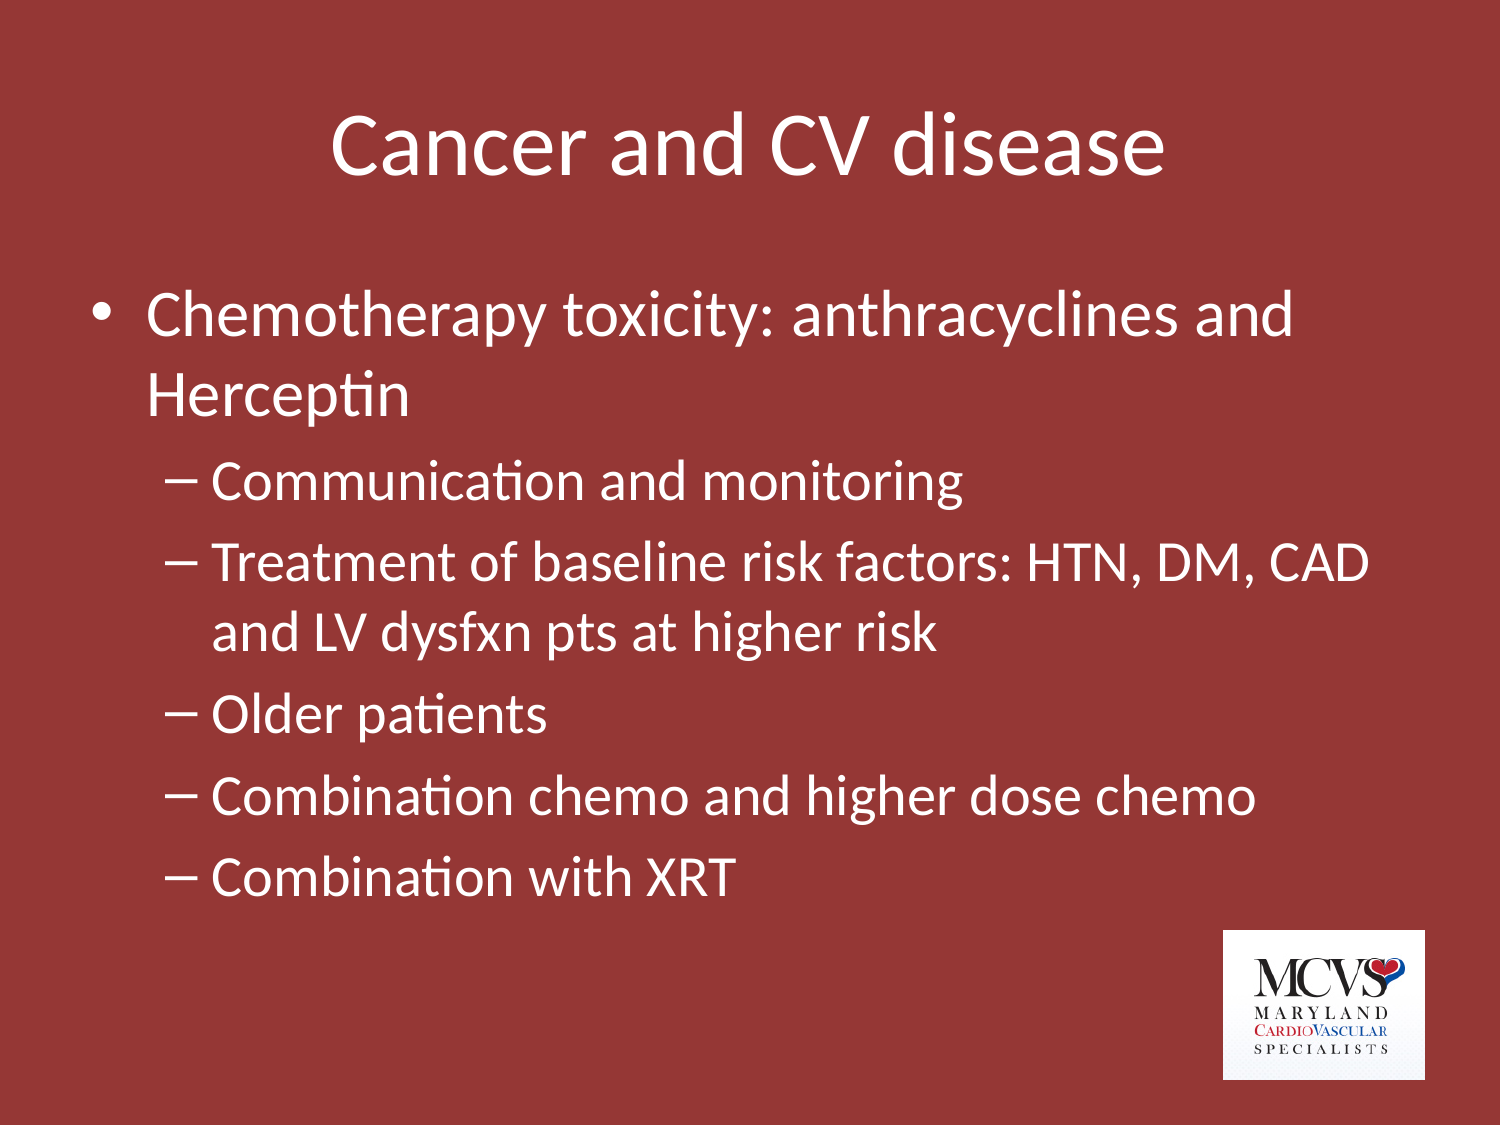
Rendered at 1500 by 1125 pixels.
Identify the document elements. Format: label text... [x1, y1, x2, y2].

title Cancer and CV disease [75, 45, 1425, 233]
list Chemotherapy toxicity: anthracyclines and Herceptin Communication and monitoring Treatment of baseline risk factors: HTN, DM, CAD and LV dysfxn pts at higher risk Older patients Combination chemo and higher dose chemo Combination with XRT [75, 262, 1425, 1005]
picture [1223, 1005, 1425, 1080]
